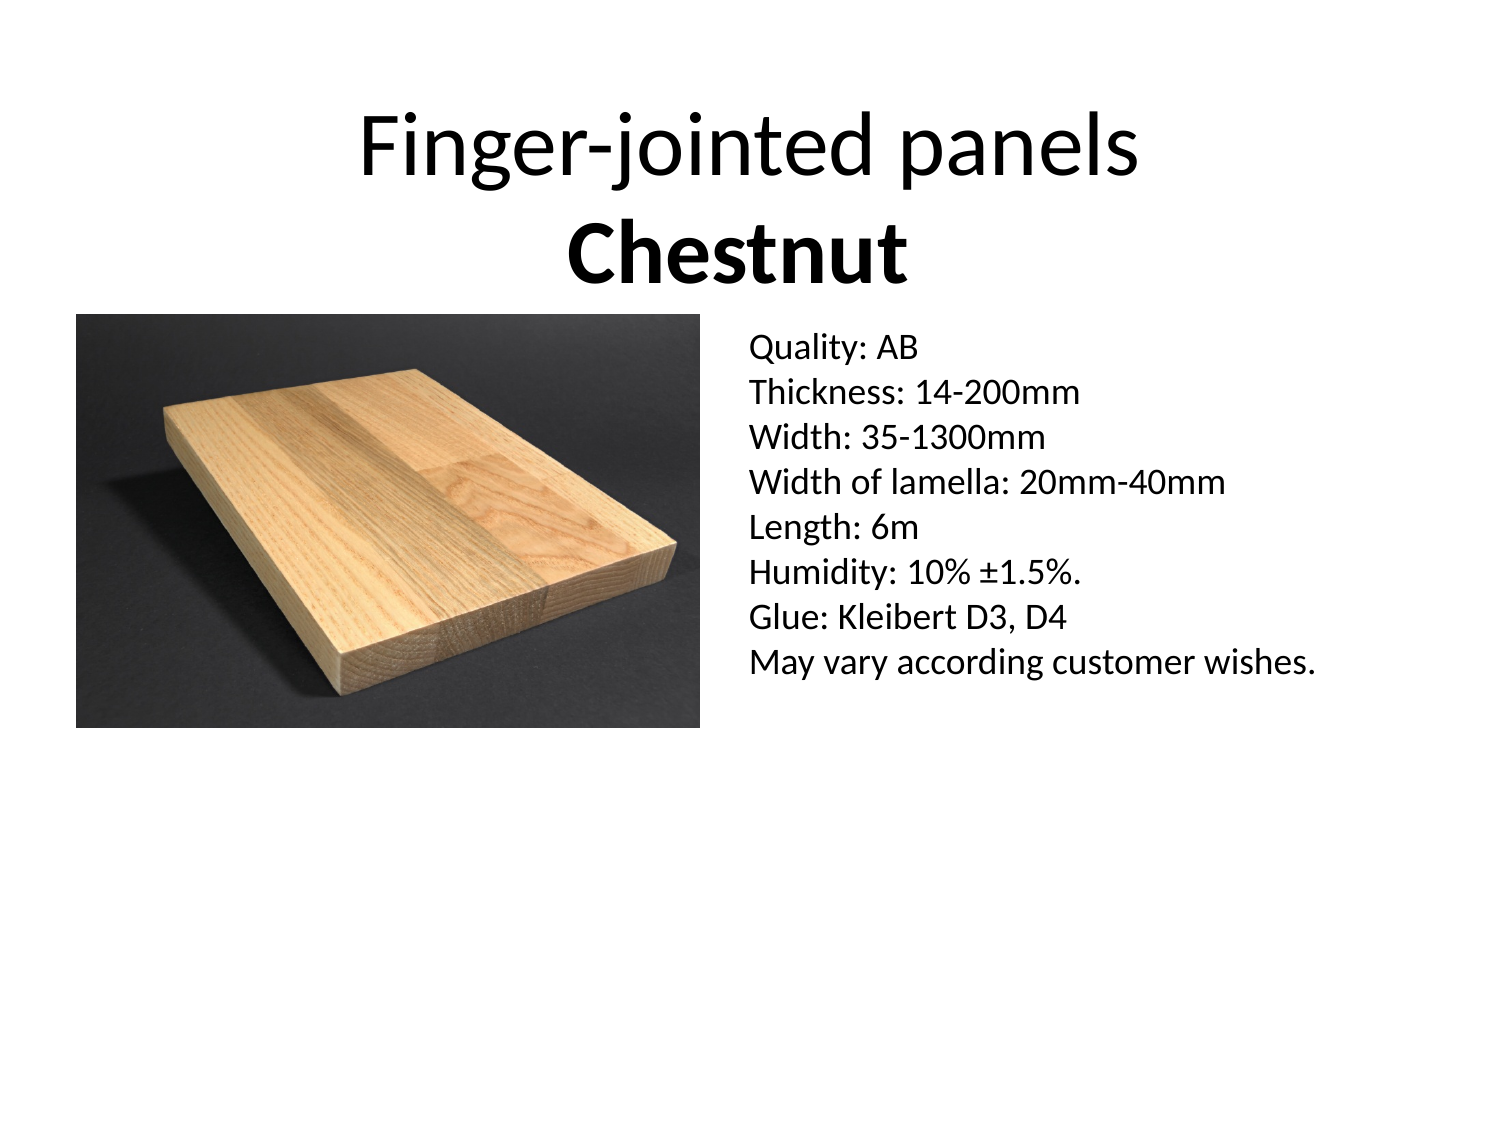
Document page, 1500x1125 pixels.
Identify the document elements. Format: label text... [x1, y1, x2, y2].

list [76, 314, 700, 729]
title Finger-jointed panels [75, 45, 1425, 233]
text_box Quality: AB Thickness: 14-200mm Width: 35-1300mm Width of lamella: 20mm-40mm Length: 6m Humidity: 10% ±1.5%. Glue: Kleibert D3, D4 May vary according customer wishes. [733, 314, 1408, 735]
text_box Chestnut [360, 184, 1117, 310]
